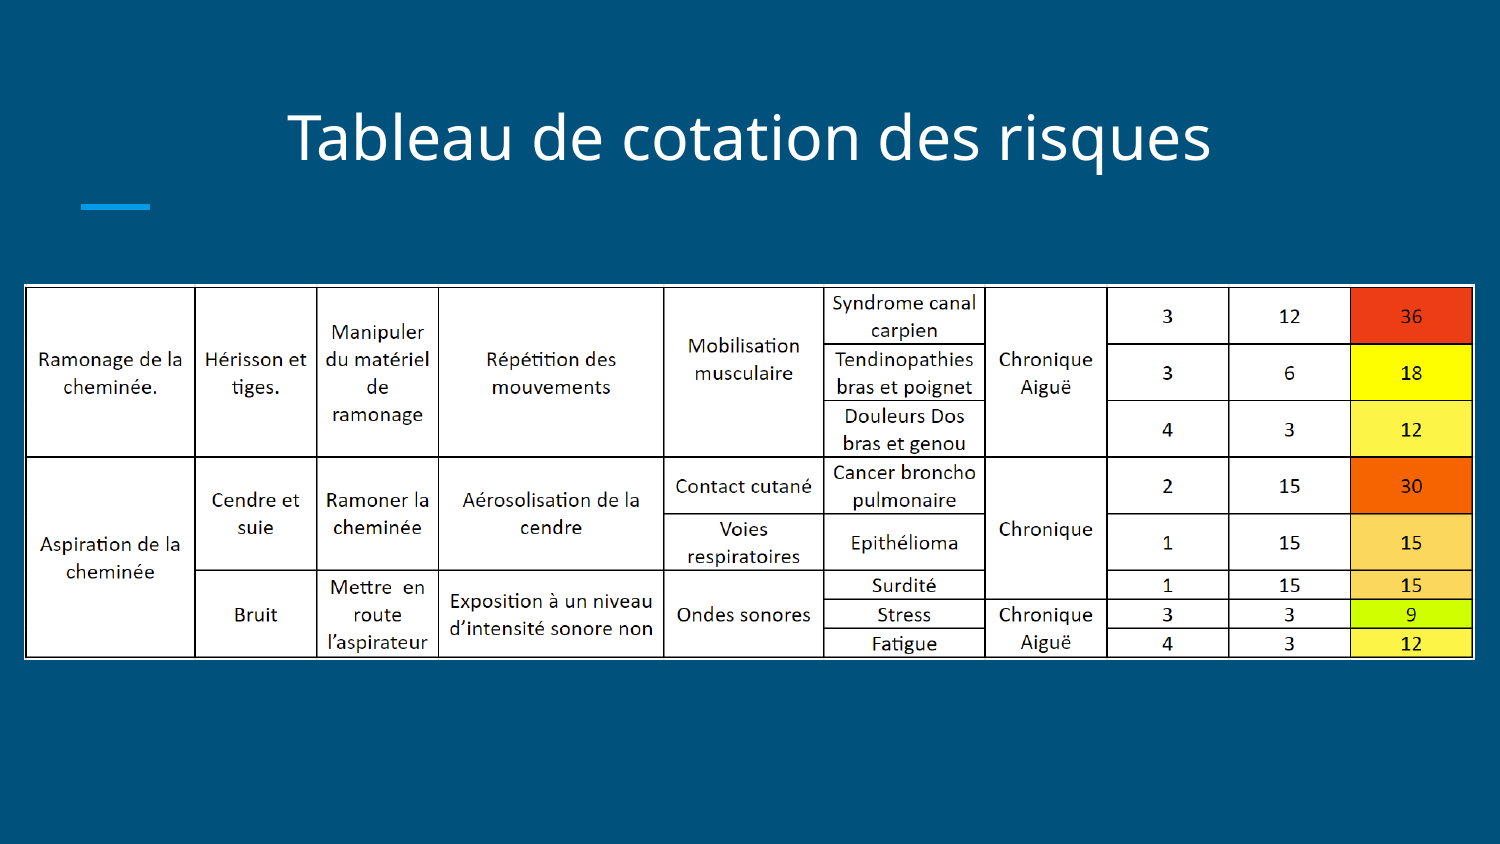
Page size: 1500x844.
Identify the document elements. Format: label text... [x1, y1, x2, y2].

picture [25, 285, 1474, 659]
title Tableau de cotation des risques [63, 75, 1437, 188]
